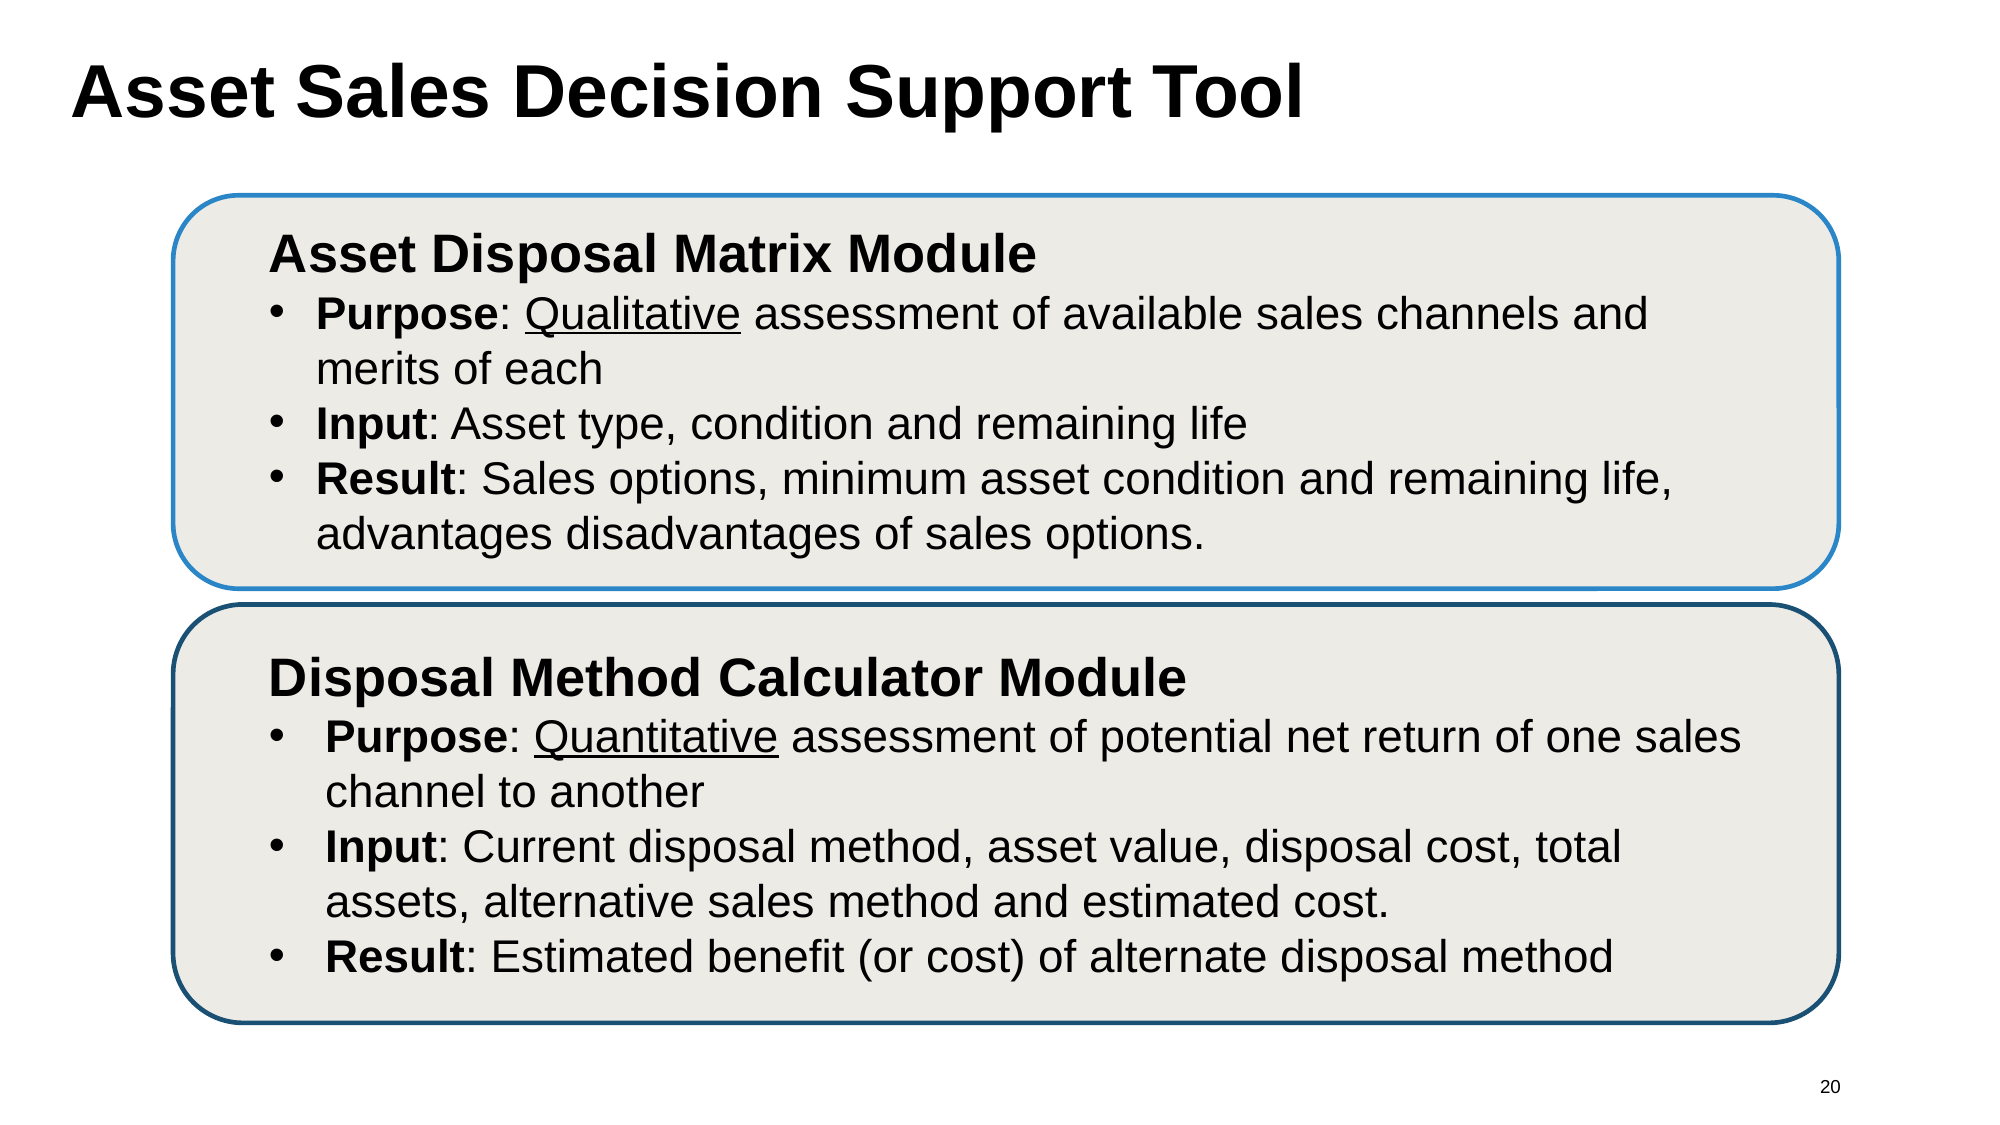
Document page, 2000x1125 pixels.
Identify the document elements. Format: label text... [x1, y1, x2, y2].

text_box [172, 194, 1840, 590]
title Asset Sales Decision Support Tool [70, 42, 1898, 119]
text_box Disposal Method Calculator Module Purpose: Quantitative assessment of potential net return of one sales channel to another Input: Current disposal method, asset value, disposal cost, total assets, alternative sales method and estimated cost. Result: Estimated benefit (or cost) of alternate disposal method [254, 634, 1772, 1035]
slide_number 20 [1819, 1074, 1913, 1097]
text_box [171, 603, 1840, 1024]
text_box Asset Disposal Matrix Module Purpose: Qualitative assessment of available sales channels and merits of each Input: Asset type, condition and remaining life Result: Sales options, minimum asset condition and remaining life, advantages disadvantages of sales options. [254, 211, 1765, 603]
